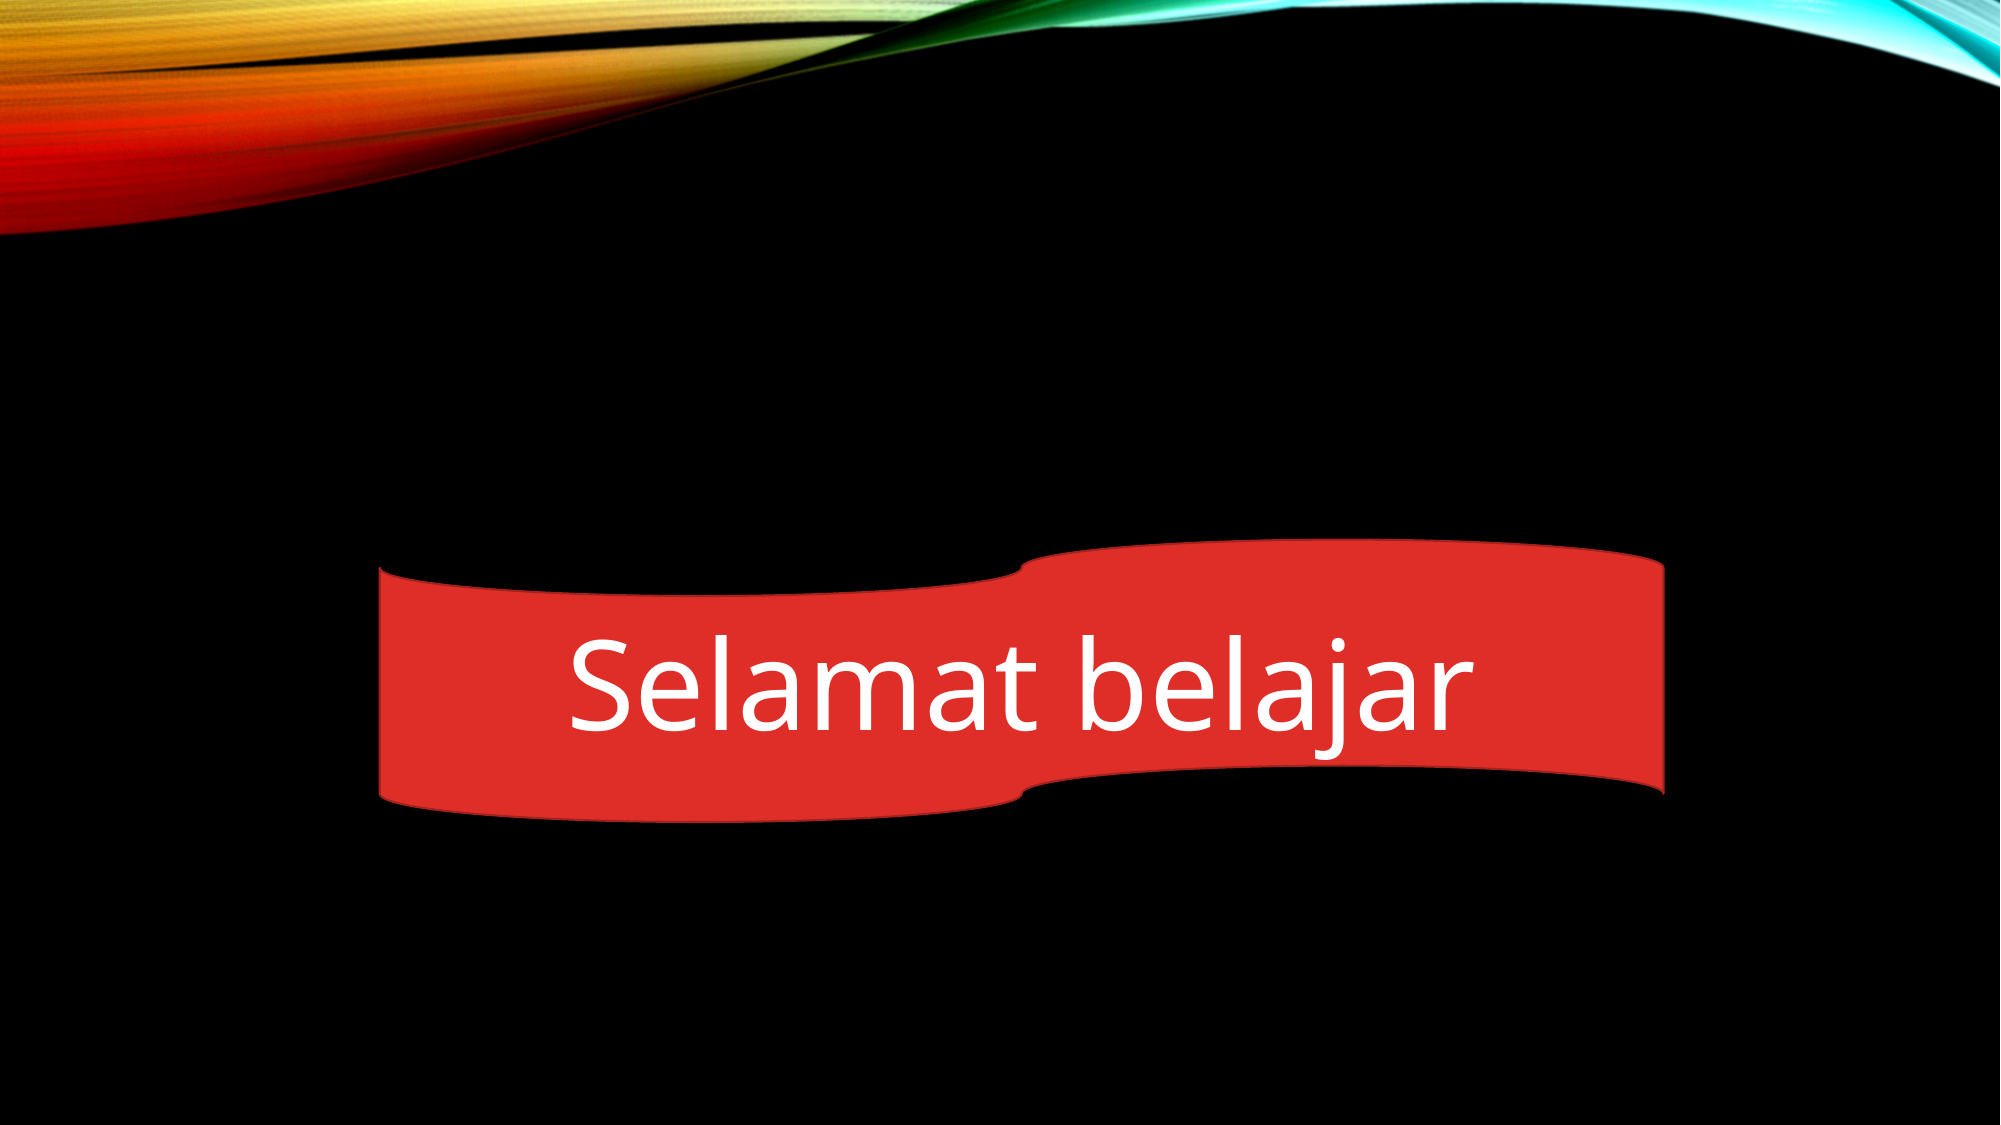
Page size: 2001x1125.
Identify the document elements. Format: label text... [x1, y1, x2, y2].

picture [0, 0, 2000, 237]
text_box Selamat belajar [378, 538, 1665, 824]
